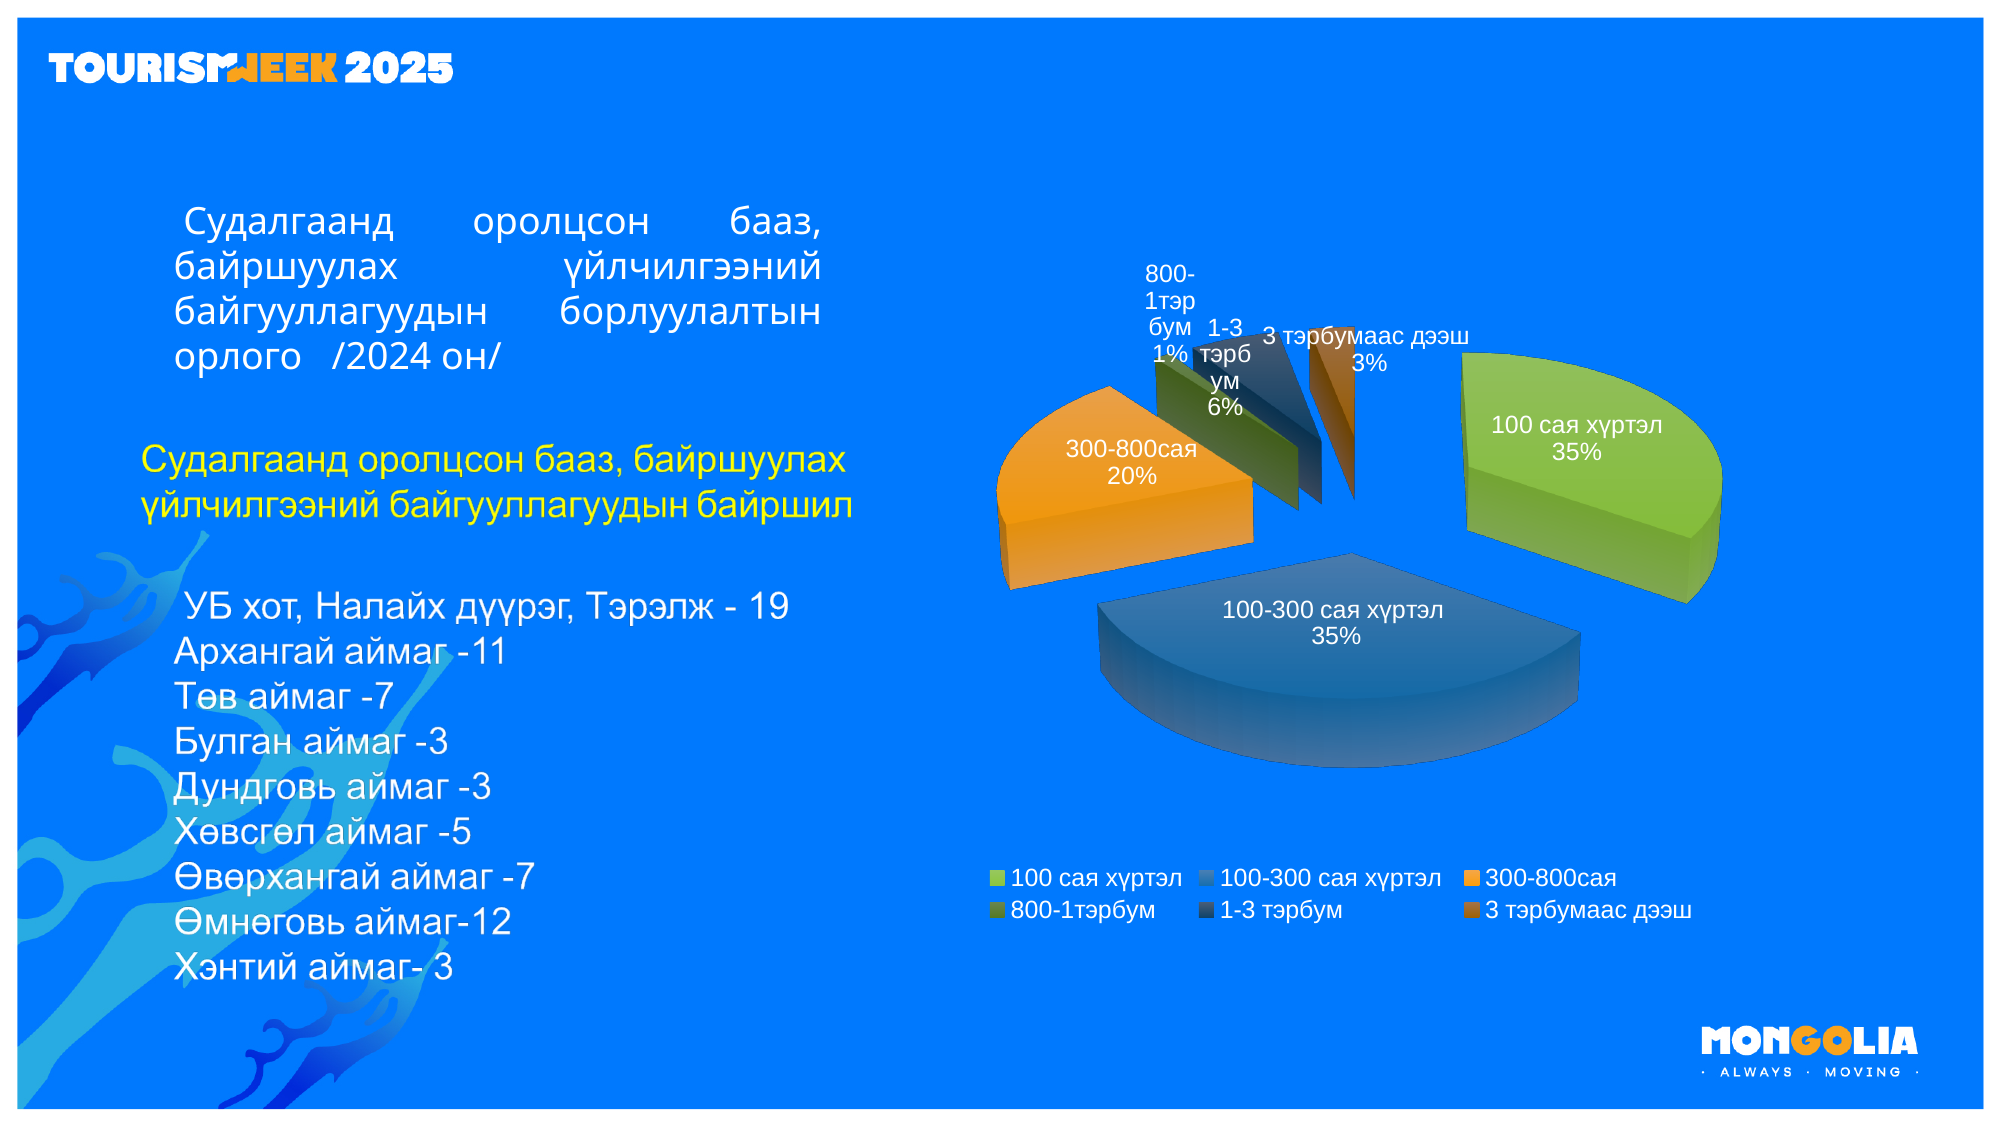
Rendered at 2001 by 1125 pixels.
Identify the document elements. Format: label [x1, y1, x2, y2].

chart [886, 195, 1803, 930]
picture [0, 0, 2000, 1125]
